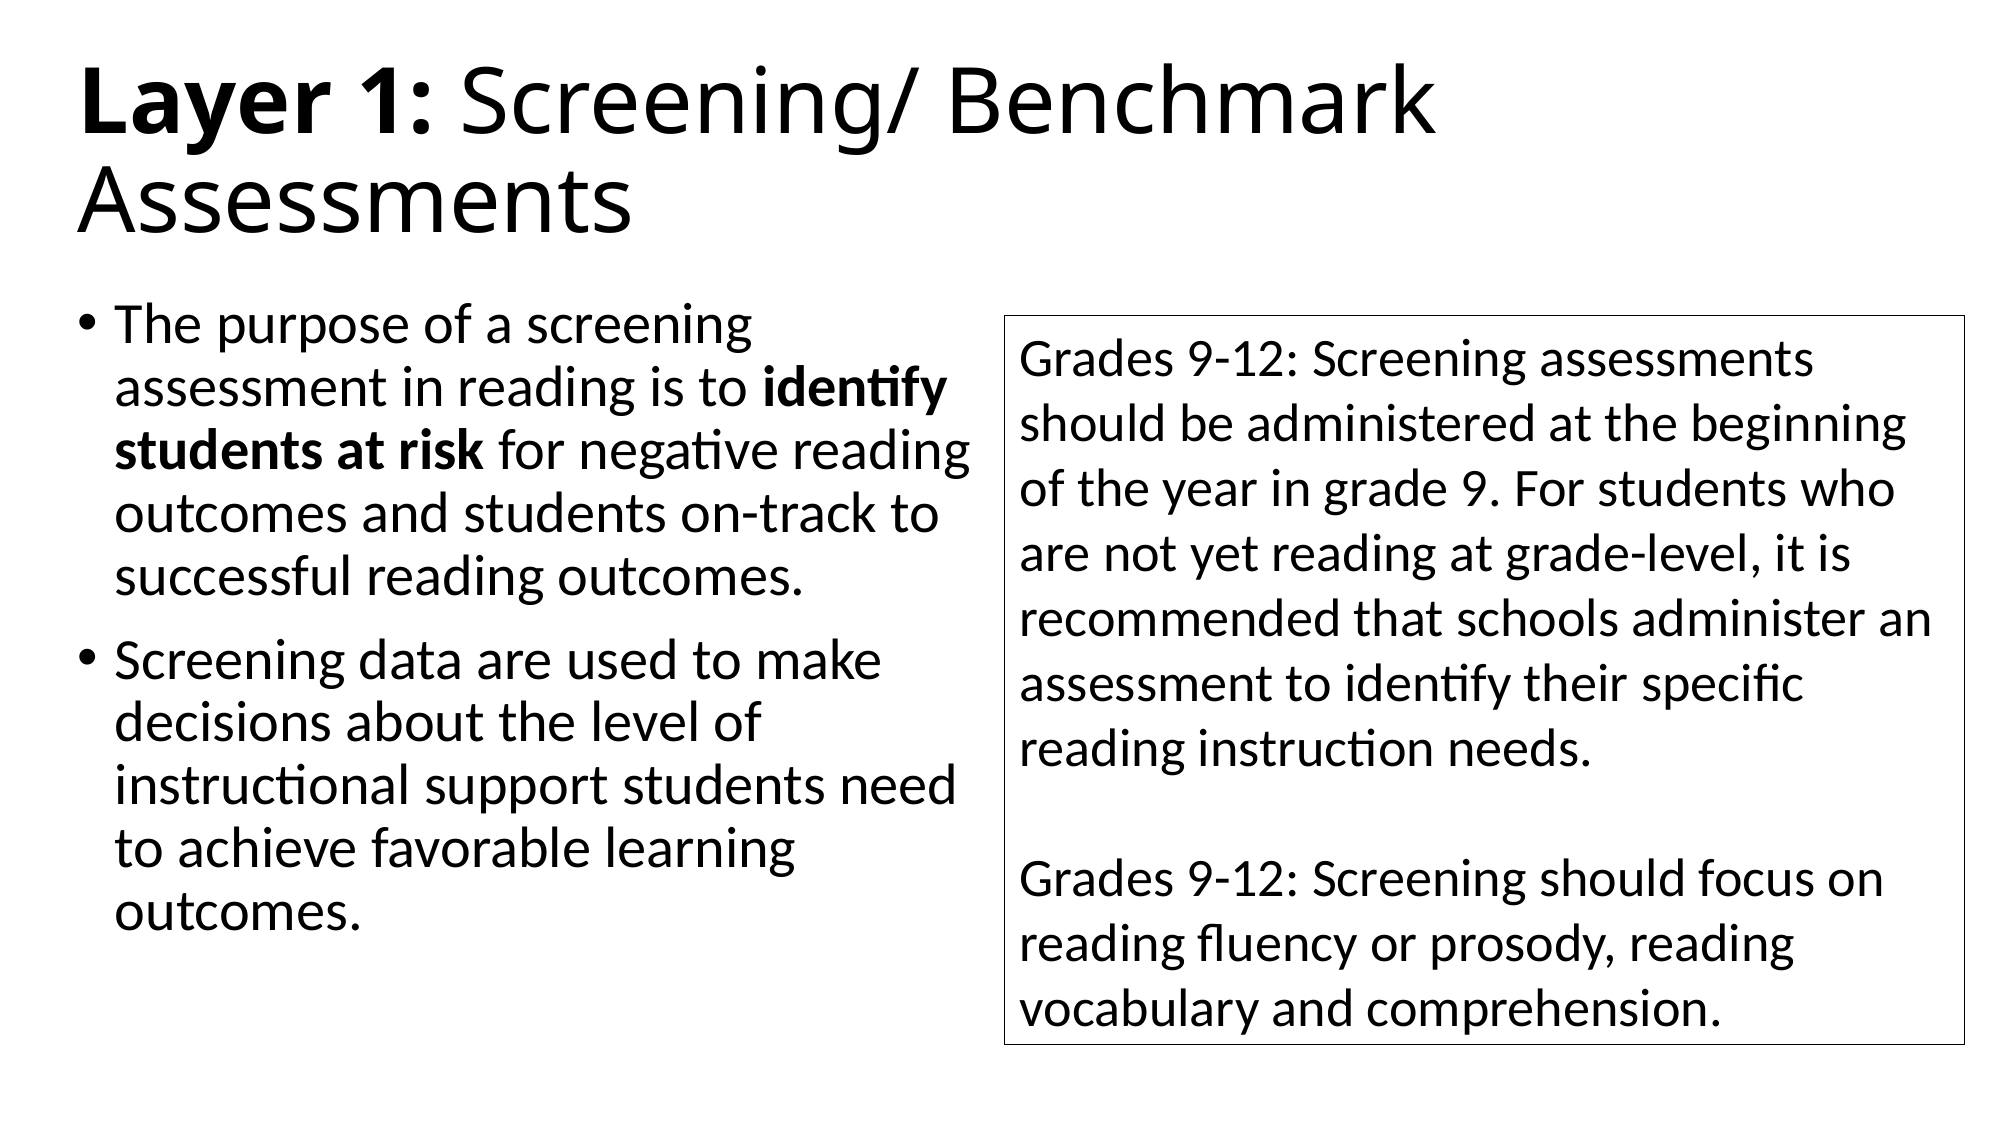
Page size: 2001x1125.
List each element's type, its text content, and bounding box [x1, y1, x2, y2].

text_box Grades 9-12: Screening assessments should be administered at the beginning of the year in grade 9. For students who are not yet reading at grade-level, it is recommended that schools administer an assessment to identify their specific reading instruction needs. Grades 9-12: Screening should focus on reading fluency or prosody, reading vocabulary and comprehension. [1004, 315, 1965, 1045]
title Layer 1: Screening/ Benchmark Assessments [62, 44, 1788, 263]
list The purpose of a screening assessment in reading is to identify students at risk for negative reading outcomes and students on-track to successful reading outcomes. Screening data are used to make decisions about the level of instructional support students need to achieve favorable learning outcomes. [62, 286, 1005, 1087]
